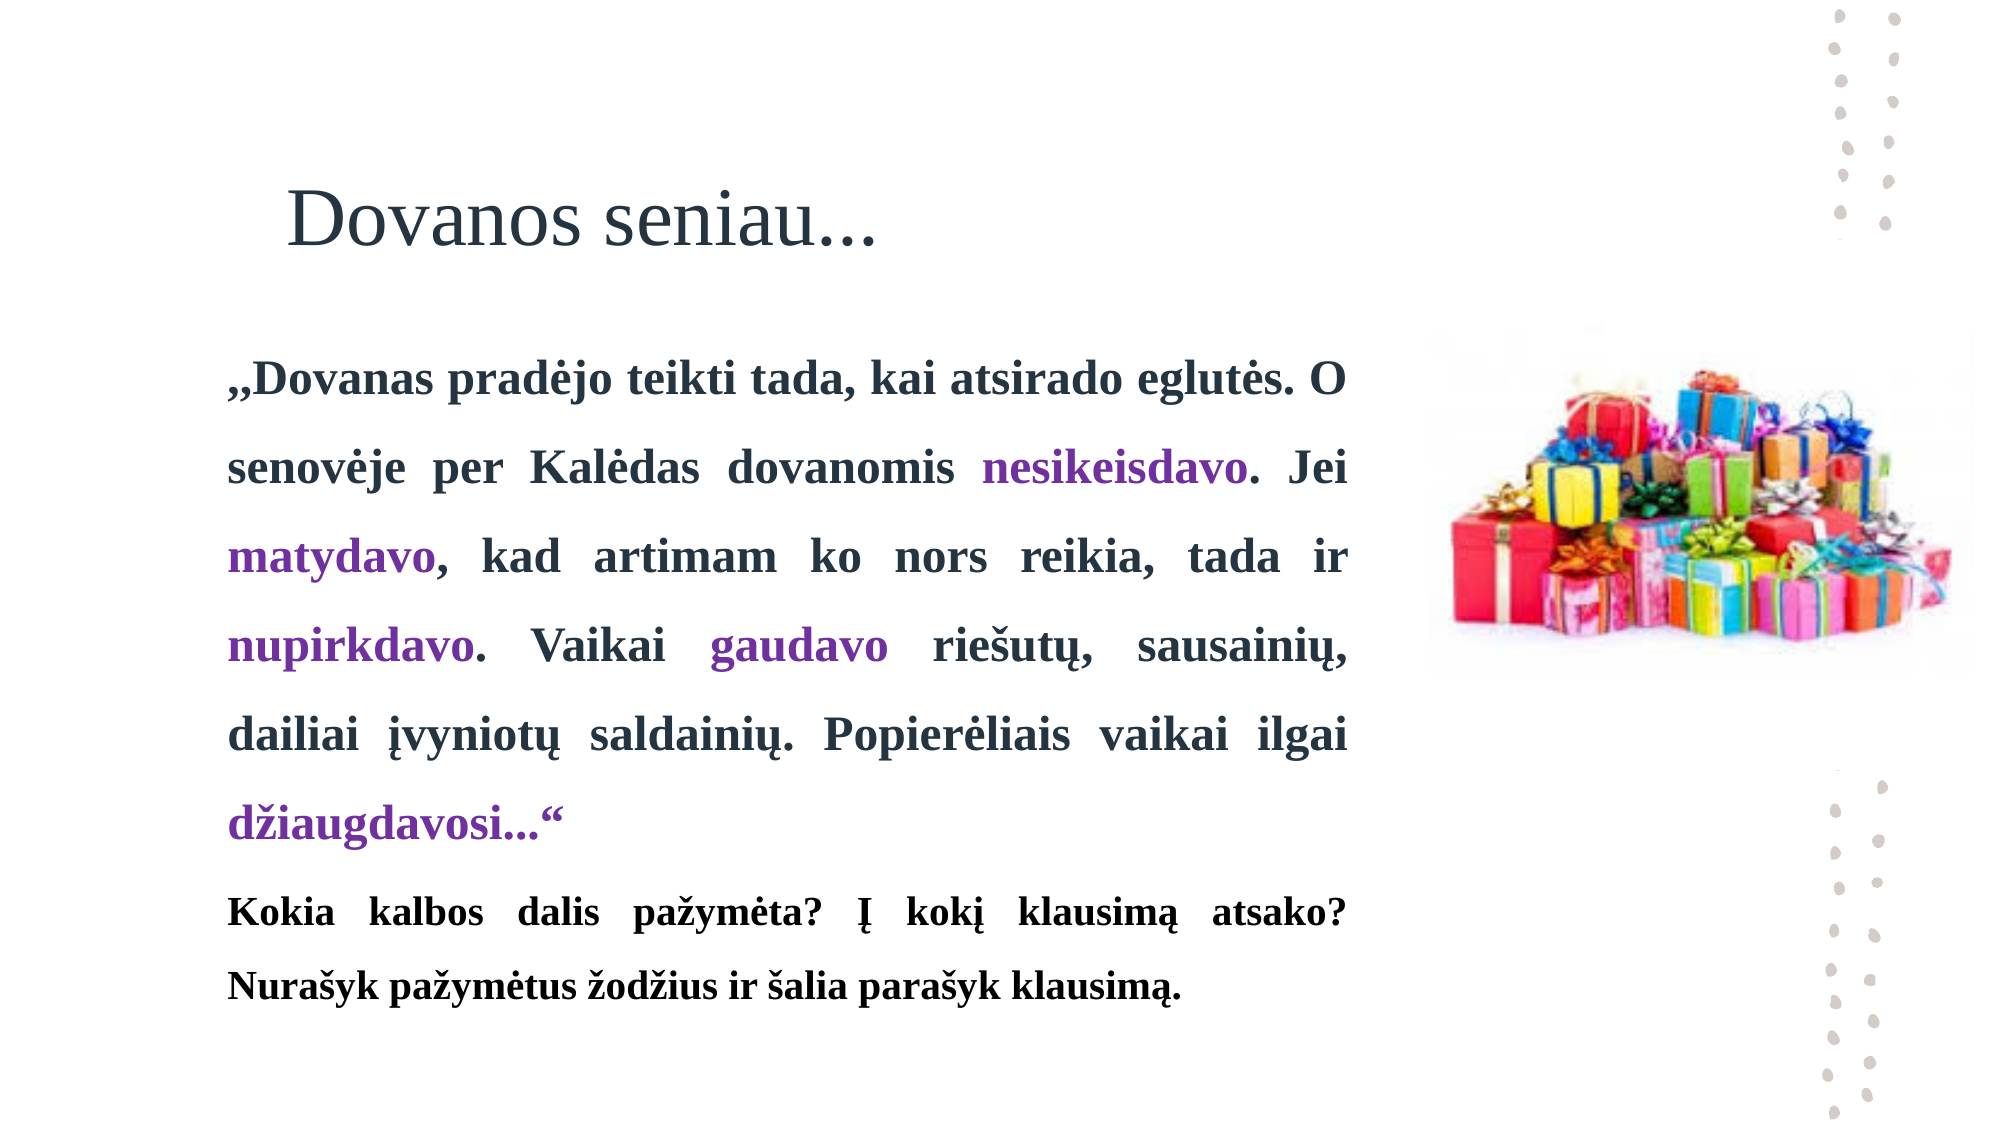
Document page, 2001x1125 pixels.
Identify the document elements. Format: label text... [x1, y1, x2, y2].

list ,,Dovanas pradėjo teikti tada, kai atsirado eglutės. O senovėje per Kalėdas dovanomis nesikeisdavo. Jei matydavo, kad artimam ko nors reikia, tada ir nupirkdavo. Vaikai gaudavo riešutų, sausainių, dailiai įvyniotų saldainių. Popierėliais vaikai ilgai džiaugdavosi...“ Kokia kalbos dalis pažymėta? Į kokį klausimą atsako? Nurašyk pažymėtus žodžius ir šalia parašyk klausimą. [175, 307, 1363, 1022]
title Dovanos seniau... [271, 103, 1853, 322]
picture [1430, 240, 1974, 770]
